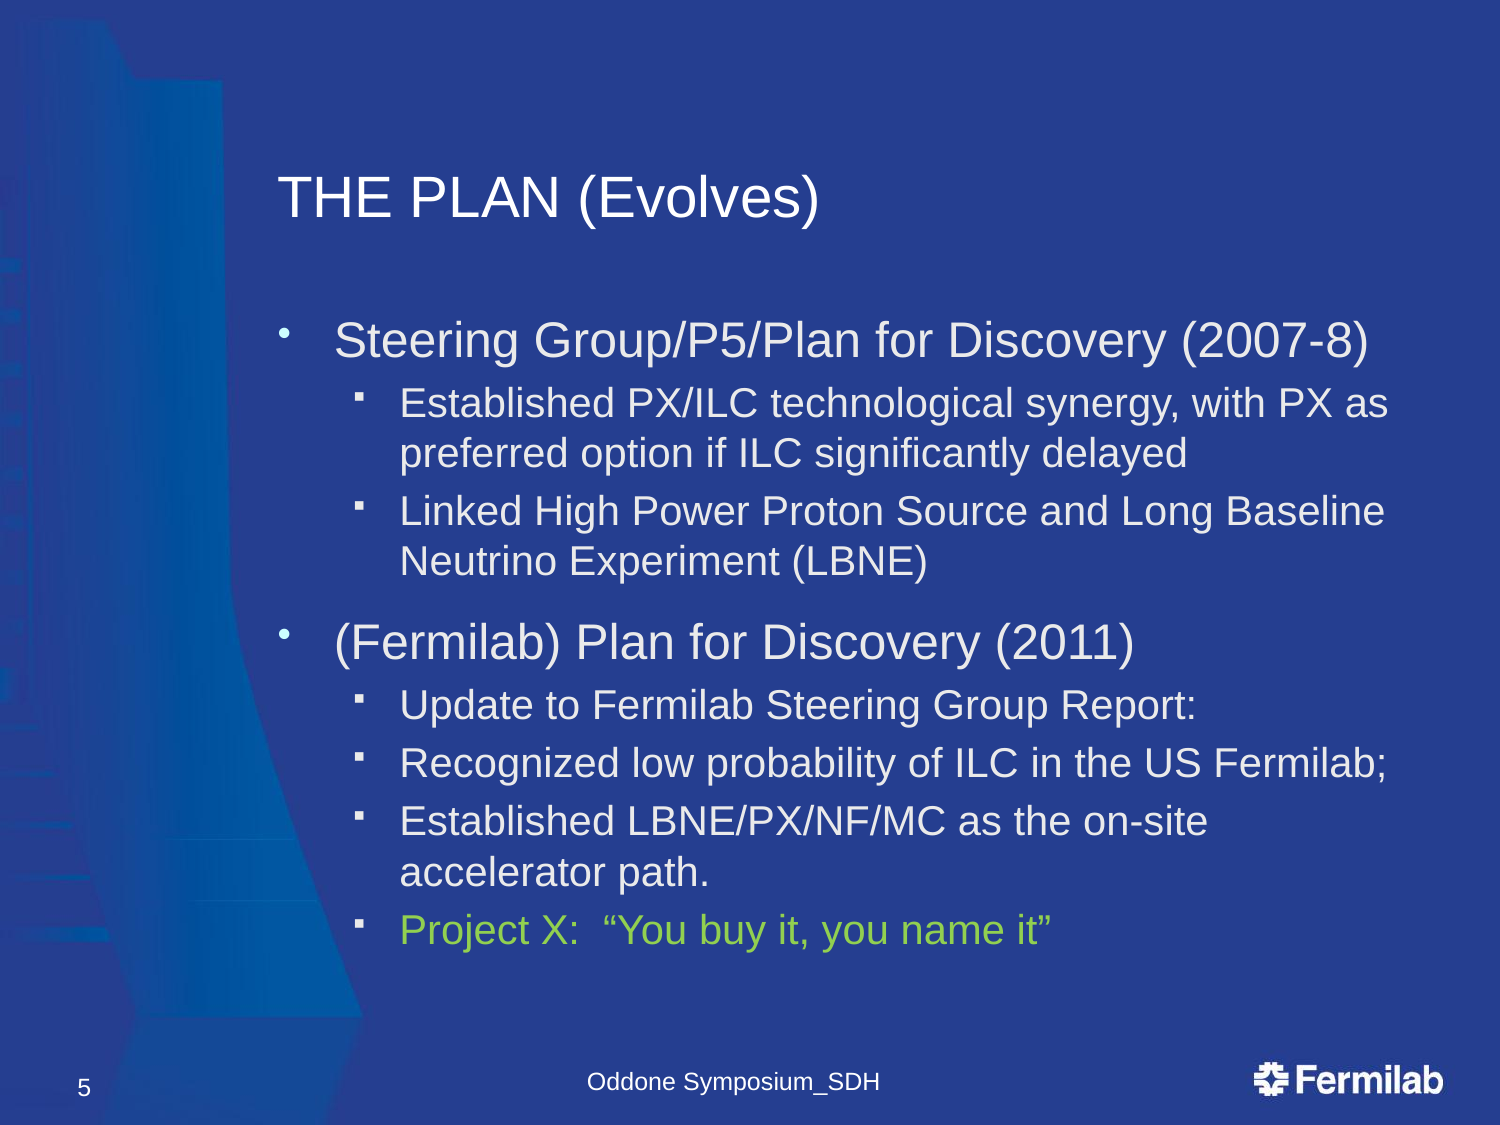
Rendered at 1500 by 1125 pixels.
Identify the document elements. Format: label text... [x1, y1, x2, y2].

slide_number 5 [62, 1034, 376, 1110]
title THE PLAN (Evolves) [262, 99, 1388, 288]
picture [0, 0, 1500, 1125]
list Steering Group/P5/Plan for Discovery (2007-8) Established PX/ILC technological synergy, with PX as preferred option if ILC significantly delayed Linked High Power Proton Source and Long Baseline Neutrino Experiment (LBNE) (Fermilab) Plan for Discovery (2011) Update to Fermilab Steering Group Report: Recognized low probability of ILC in the US Fermilab; Established LBNE/PX/NF/MC as the on-site accelerator path. Project X: “You buy it, you name it” [262, 299, 1413, 976]
footer Oddone Symposium_SDH [571, 1027, 1048, 1104]
